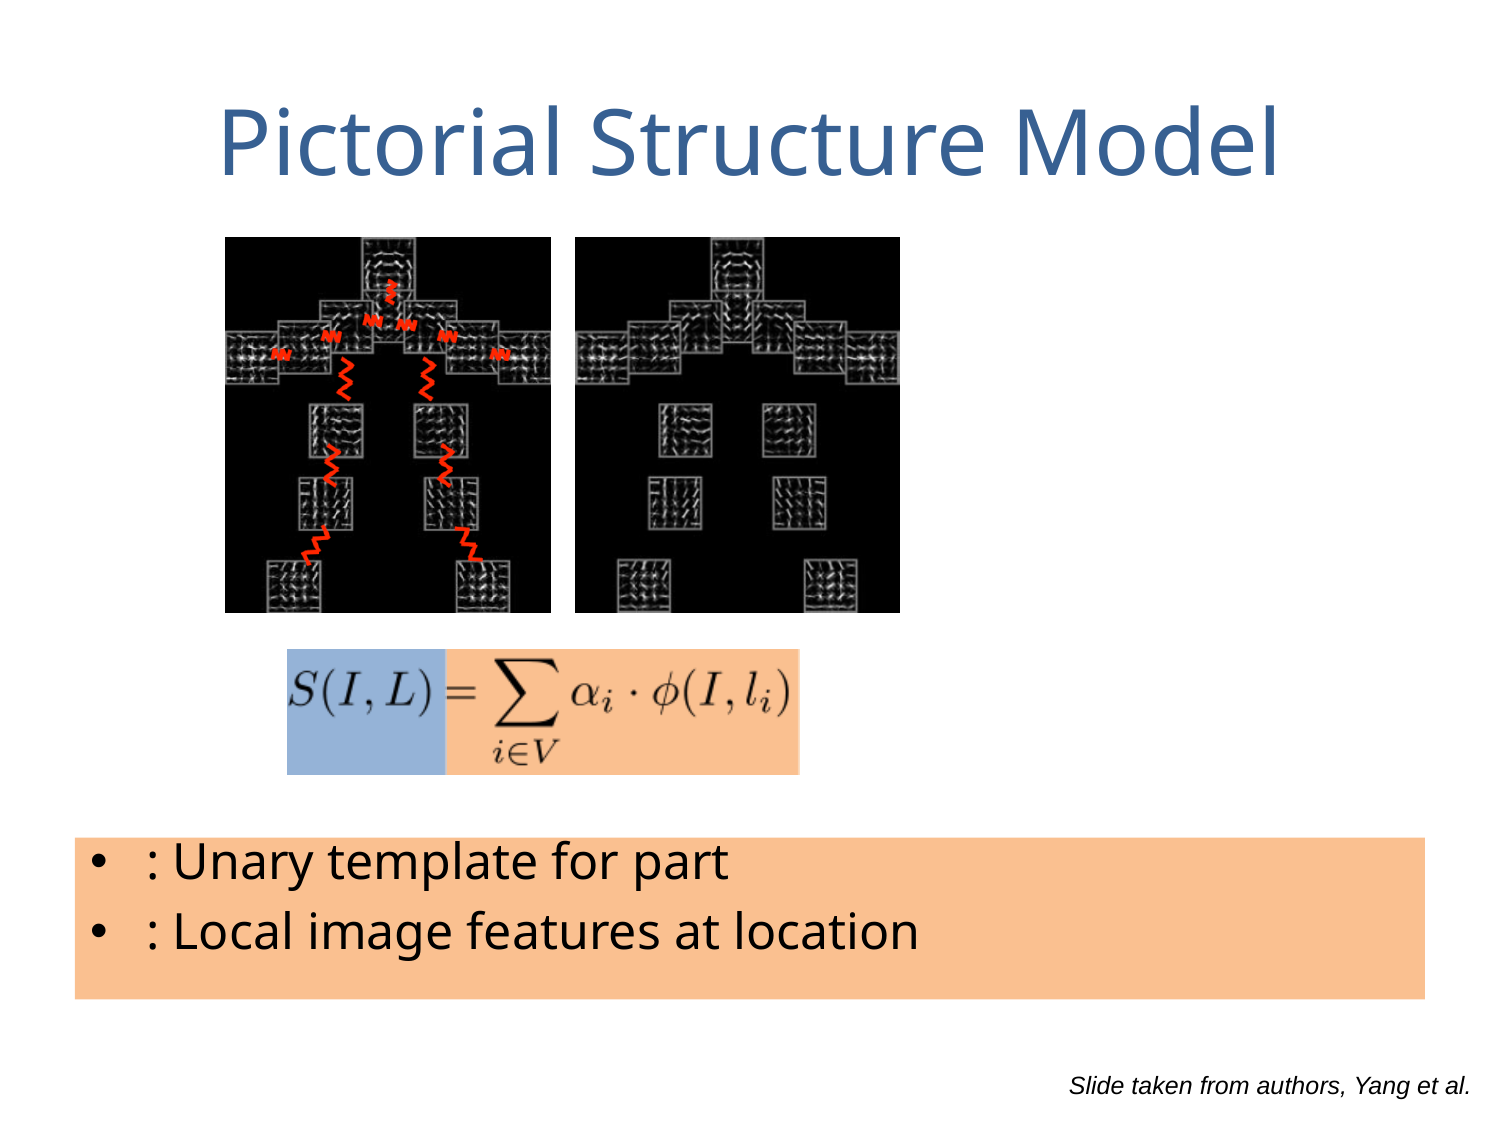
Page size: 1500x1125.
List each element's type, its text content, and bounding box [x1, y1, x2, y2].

picture [287, 649, 801, 776]
text_box Slide taken from authors, Yang et al. [687, 1062, 1488, 1108]
picture [574, 237, 900, 613]
title Pictorial Structure Model [75, 45, 1425, 233]
text_box [73, 835, 1427, 1002]
picture [224, 237, 551, 613]
